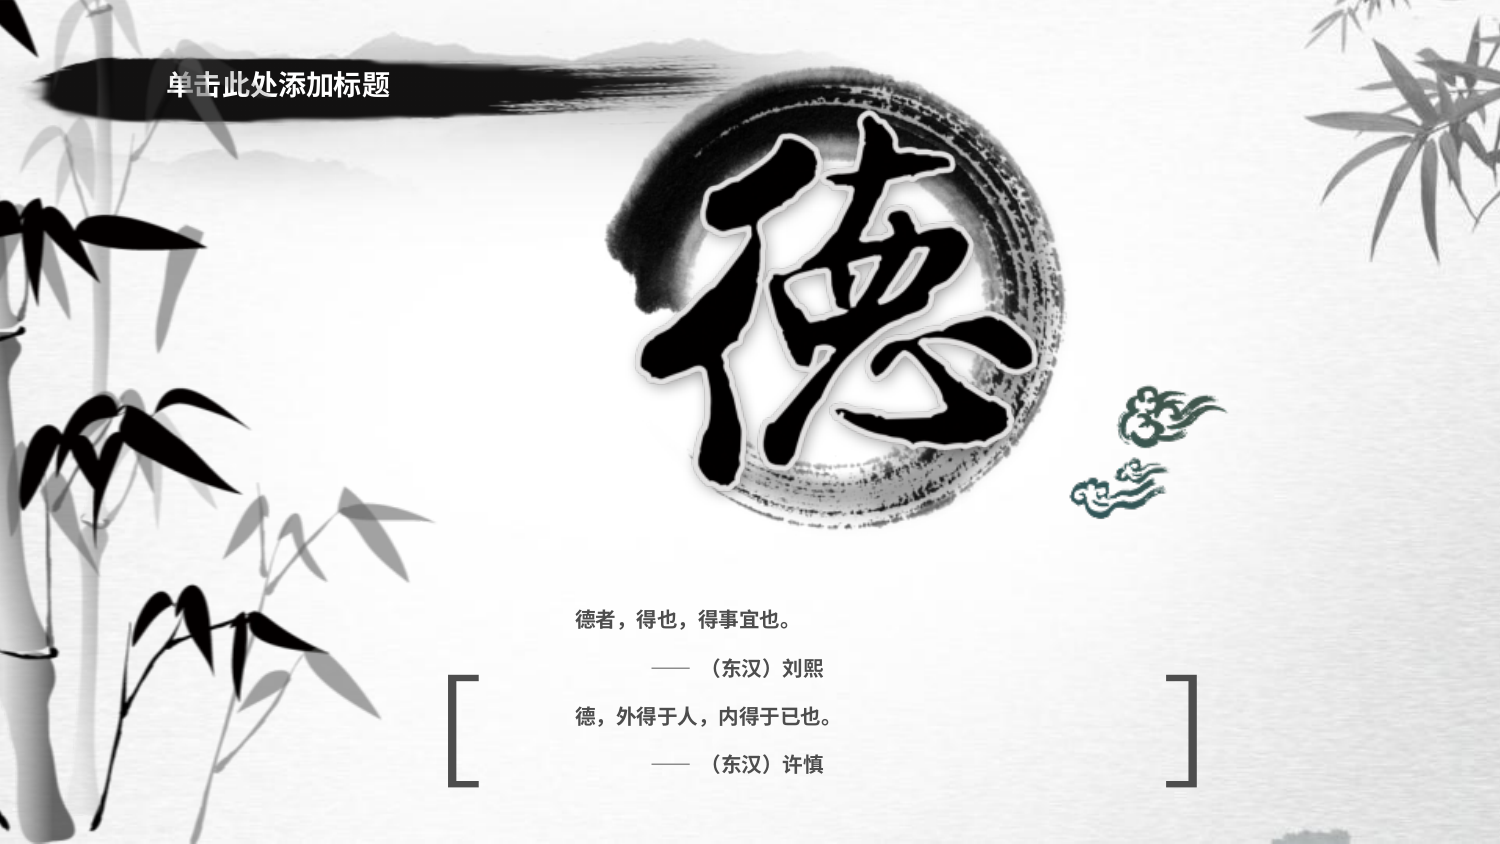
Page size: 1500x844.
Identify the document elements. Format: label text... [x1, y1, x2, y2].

picture [0, 0, 1500, 844]
text_box ［ [438, 511, 626, 809]
text_box 德者，得也，得事宜也。 ——（东汉）刘熙 德，外得于人，内得于已也。 ——（东汉）许慎 [562, 577, 1250, 784]
text_box ］ [1150, 511, 1313, 809]
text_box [438, 16, 815, 134]
